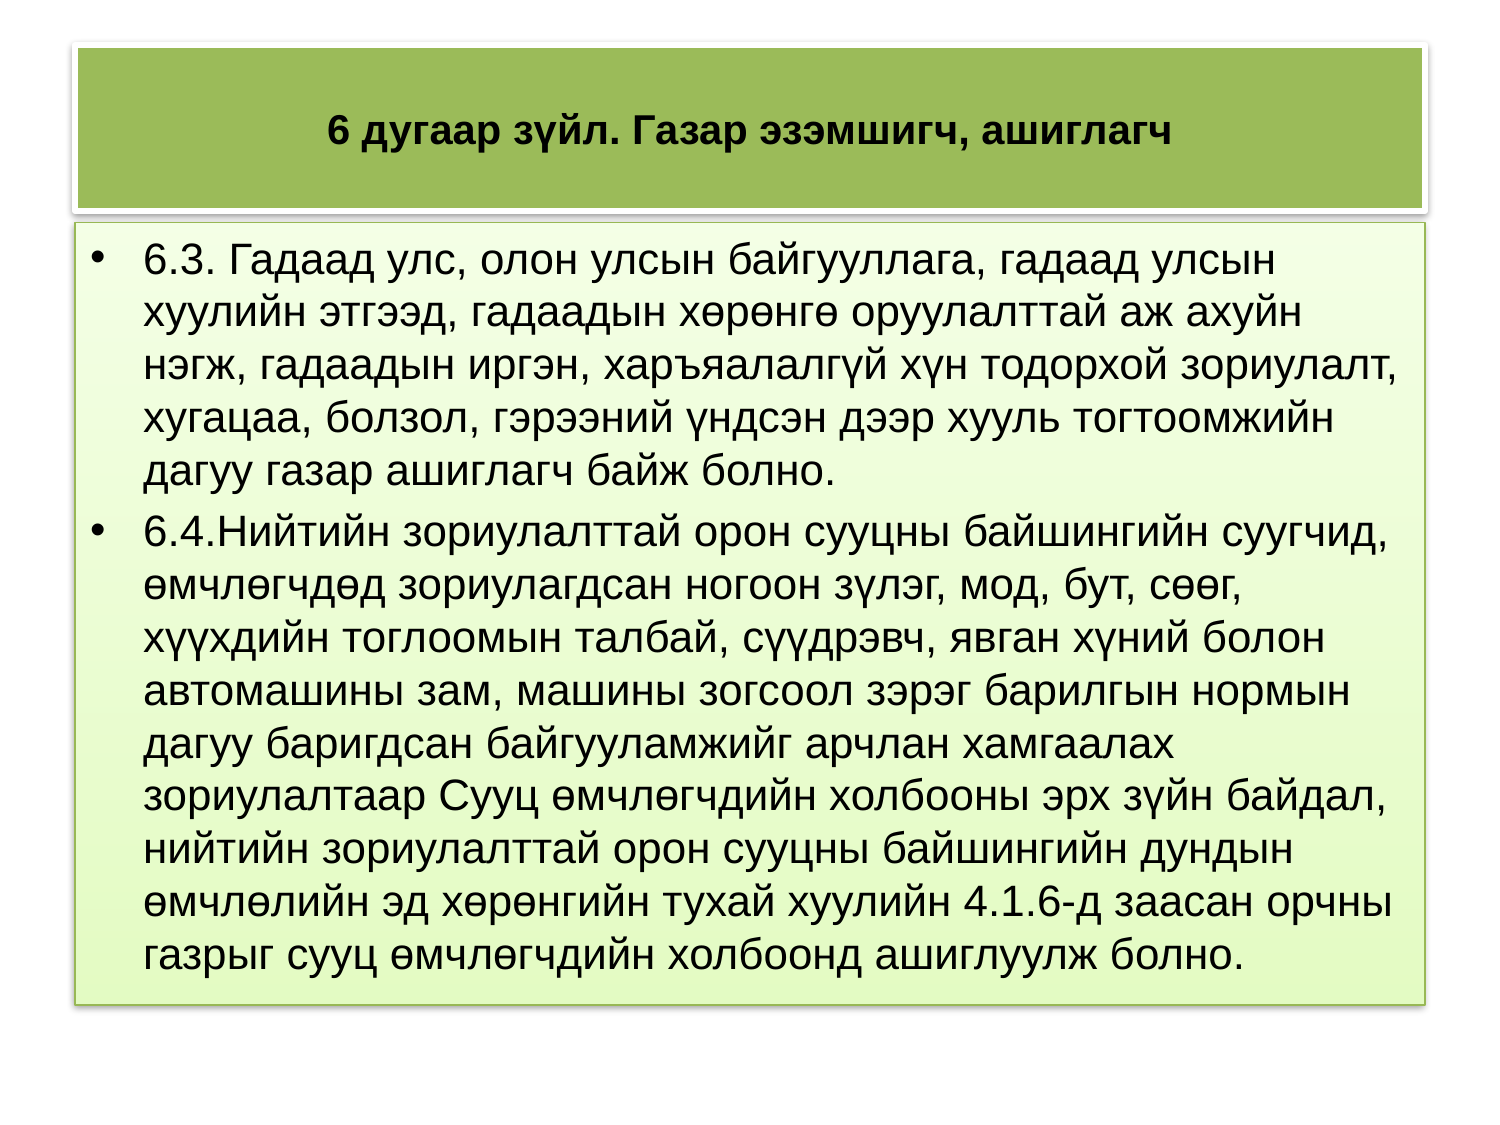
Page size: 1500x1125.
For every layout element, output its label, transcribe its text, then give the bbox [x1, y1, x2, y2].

title 6 дугаар зүйл. Газар эзэмшигч, ашиглагч [72, 42, 1428, 214]
list 6.3. Гадаад улс, олон улсын байгууллага, гадаад улсын хуулийн этгээд, гадаадын хөрөнгө оруулалттай аж ахуйн нэгж, гадаадын иргэн, харъяалалгүй хүн тодорхой зориулалт, хугацаа, болзол, гэрээний үндсэн дээр хууль тогтоомжийн дагуу газар ашиглагч байж болно. 6.4.Нийтийн зориулалттай орон сууцны байшингийн суугчид, өмчлөгчдөд зориулагдсан ногоон зүлэг, мод, бут, сөөг, хүүхдийн тоглоомын талбай, сүүдрэвч, явган хүний болон автомашины зам, машины зогсоол зэрэг барилгын нормын дагуу баригдсан байгууламжийг арчлан хамгаалах зориулалтаар Сууц өмчлөгчдийн холбооны эрх зүйн байдал, нийтийн зориулалттай орон сууцны байшингийн дундын өмчлөлийн эд хөрөнгийн тухай хуулийн 4.1.6-д заасан орчны газрыг сууц өмчлөгчдийн холбоонд ашиглуулж болно. [74, 222, 1426, 1006]
